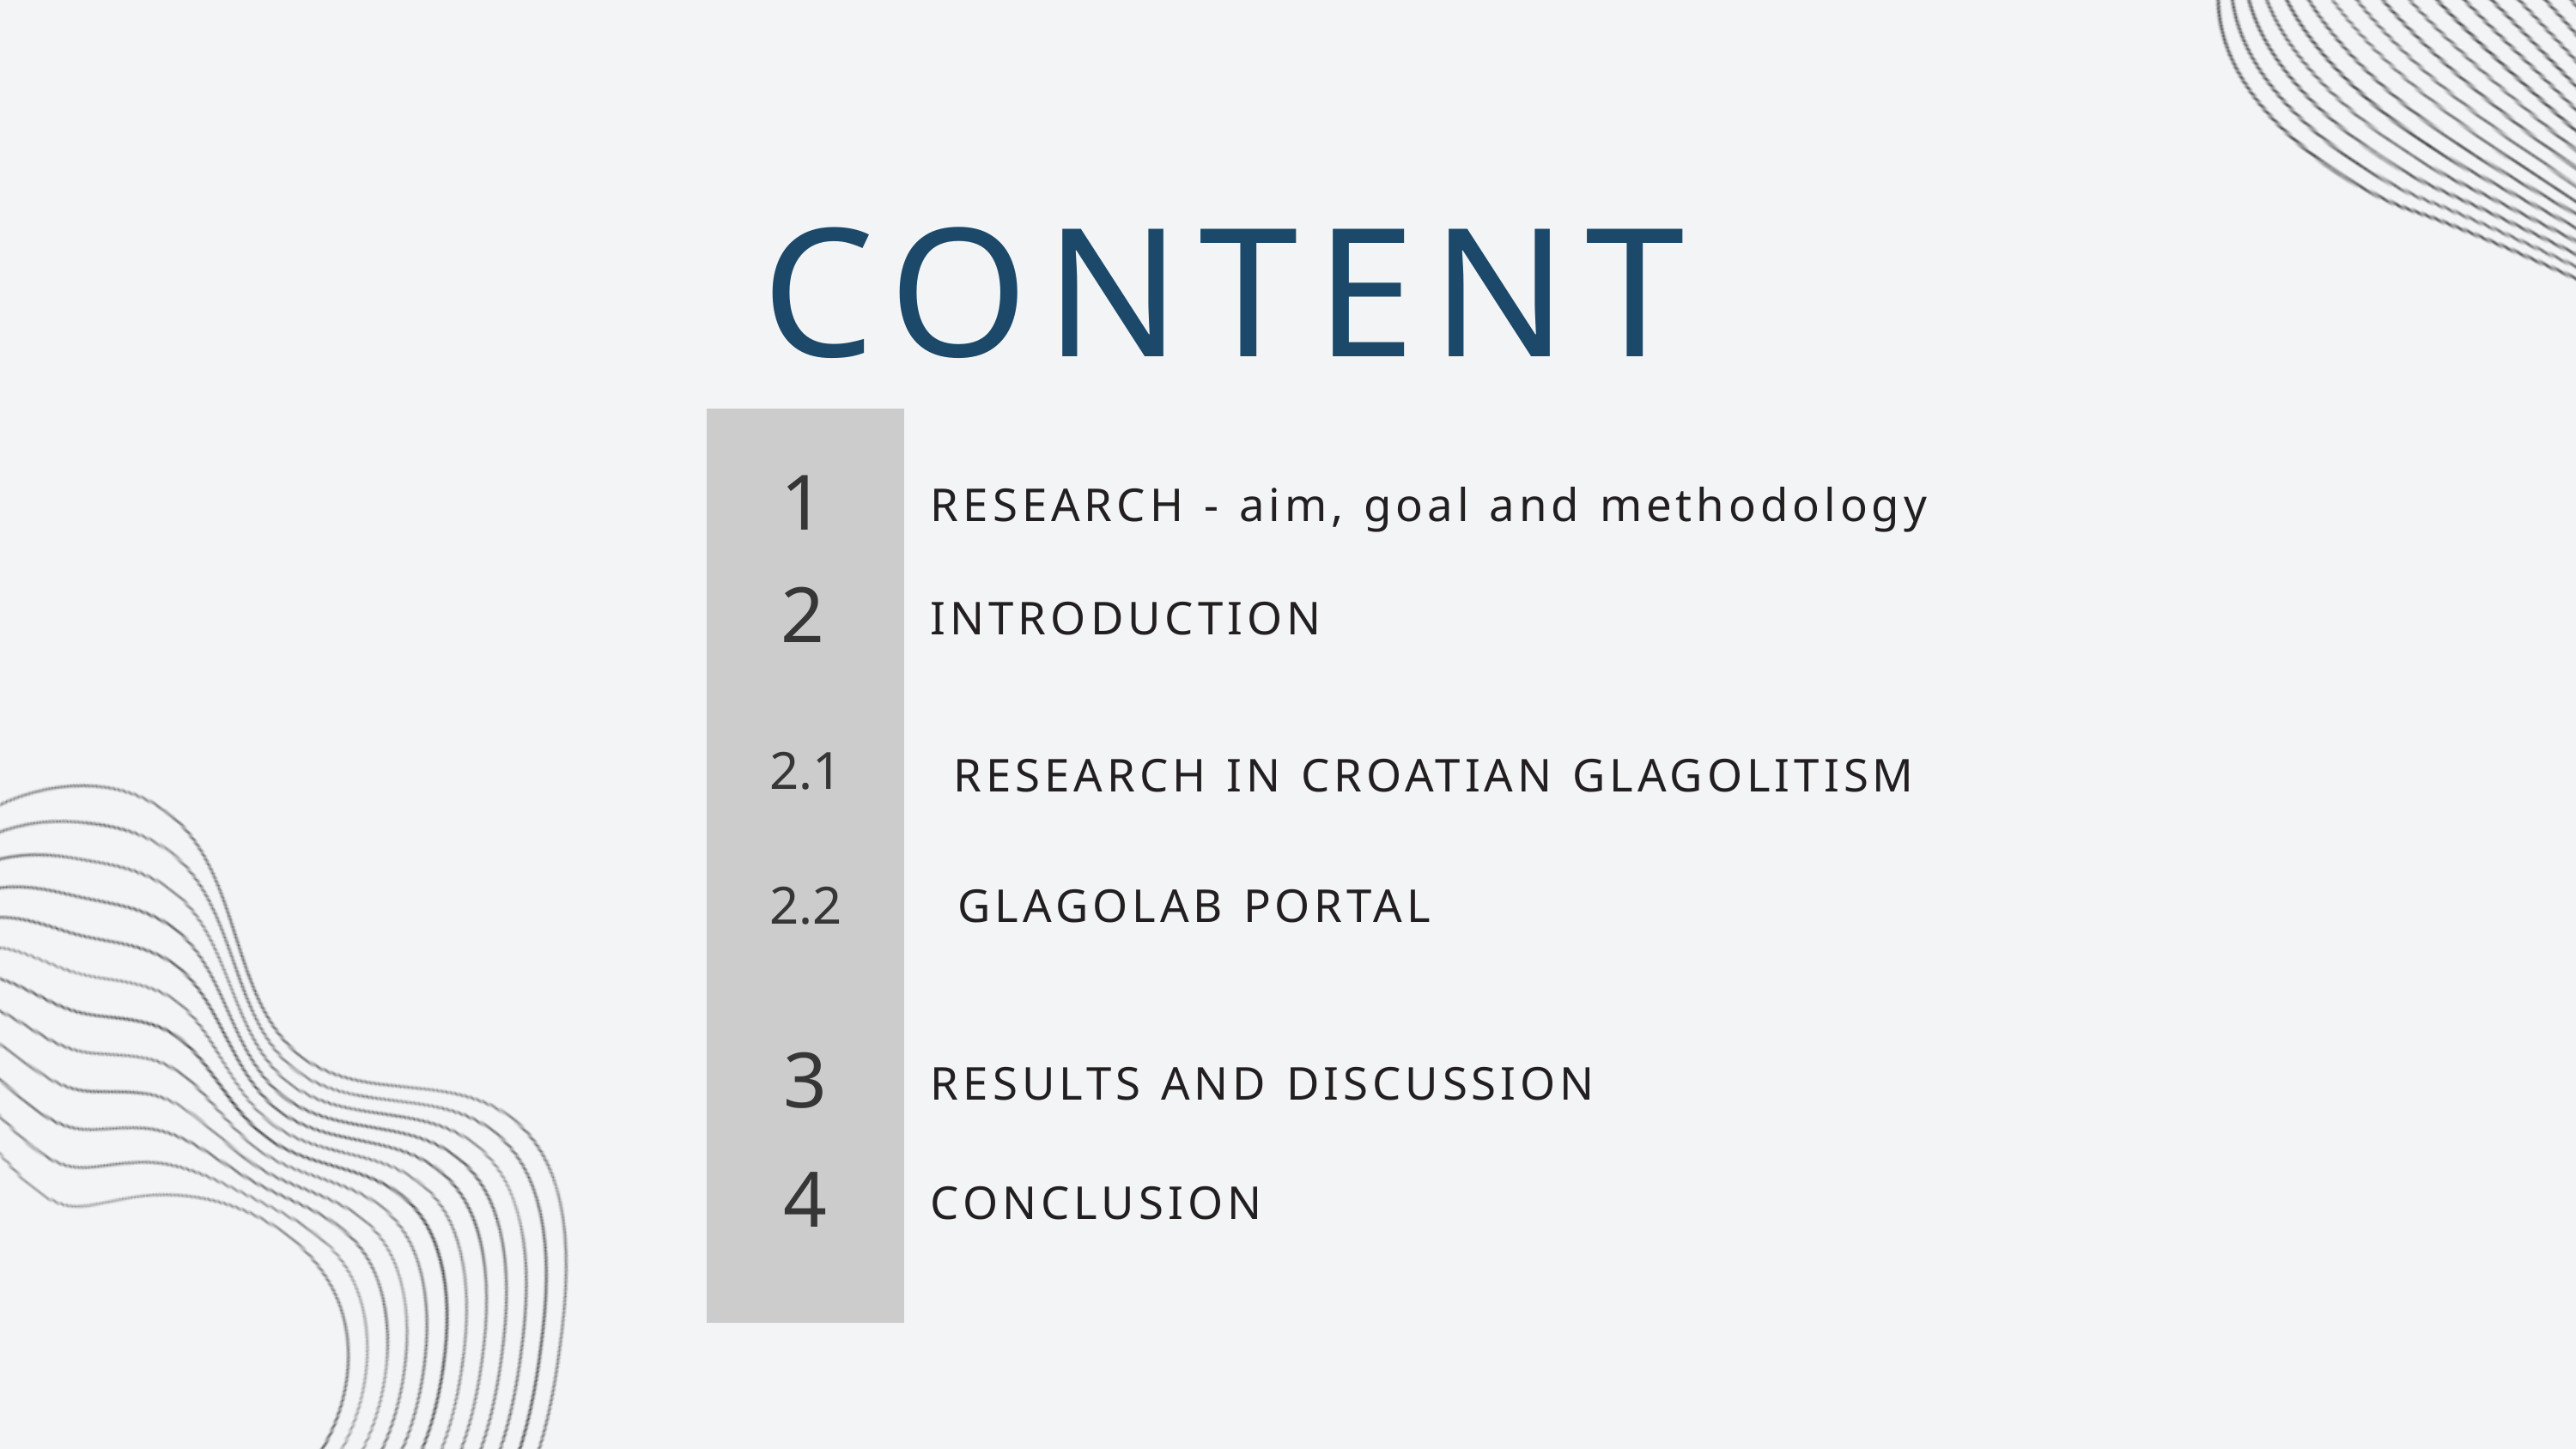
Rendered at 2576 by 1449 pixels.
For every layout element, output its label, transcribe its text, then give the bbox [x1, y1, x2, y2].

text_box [707, 408, 905, 1324]
text_box CONCLUSION [930, 1166, 1787, 1228]
picture [1724, 0, 2576, 335]
text_box INTRODUCTION [930, 581, 1963, 644]
text_box CONTENT [702, 146, 1747, 393]
text_box GLAGOLAB PORTAL [957, 869, 1814, 932]
text_box RESULTS AND DISCUSSION [930, 1046, 1747, 1110]
text_box RESEARCH - aim, goal and methodology [930, 468, 2075, 531]
picture [0, 682, 707, 1449]
text_box RESEARCH IN CROATIAN GLAGOLITISM [953, 738, 1986, 802]
